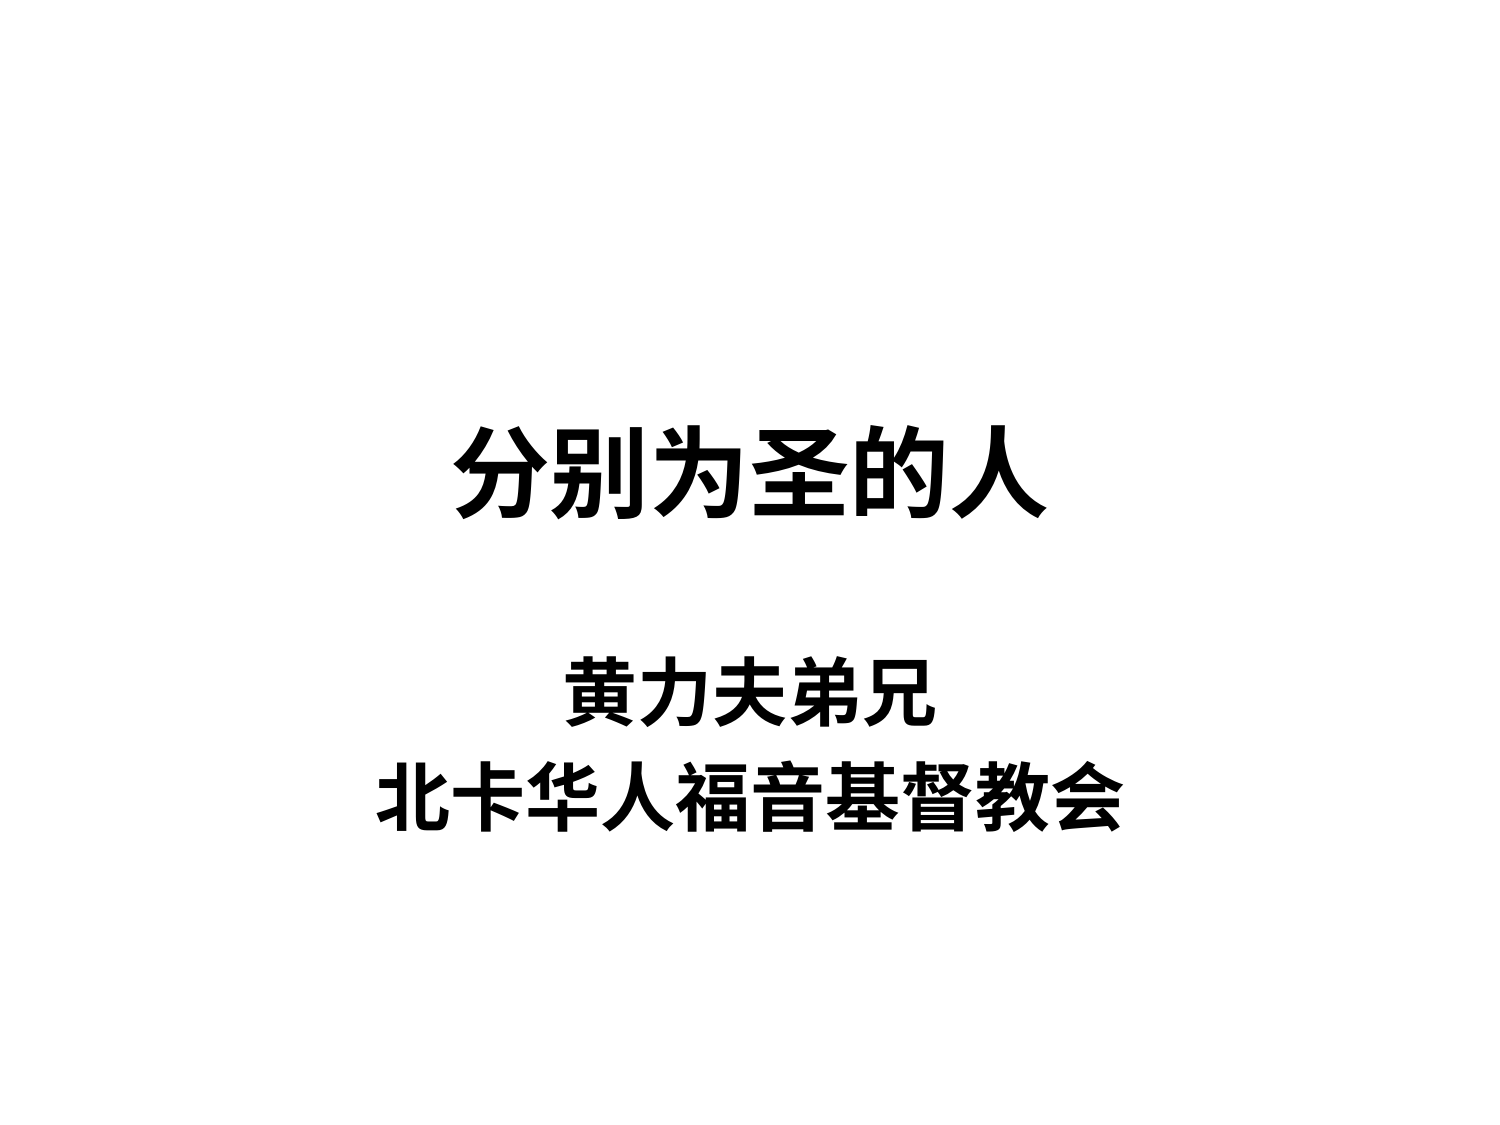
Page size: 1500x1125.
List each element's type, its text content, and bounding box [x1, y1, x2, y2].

subtitle 黄力夫弟兄 北卡华人福音基督教会 [225, 637, 1275, 925]
title 分别为圣的人 [112, 349, 1388, 591]
